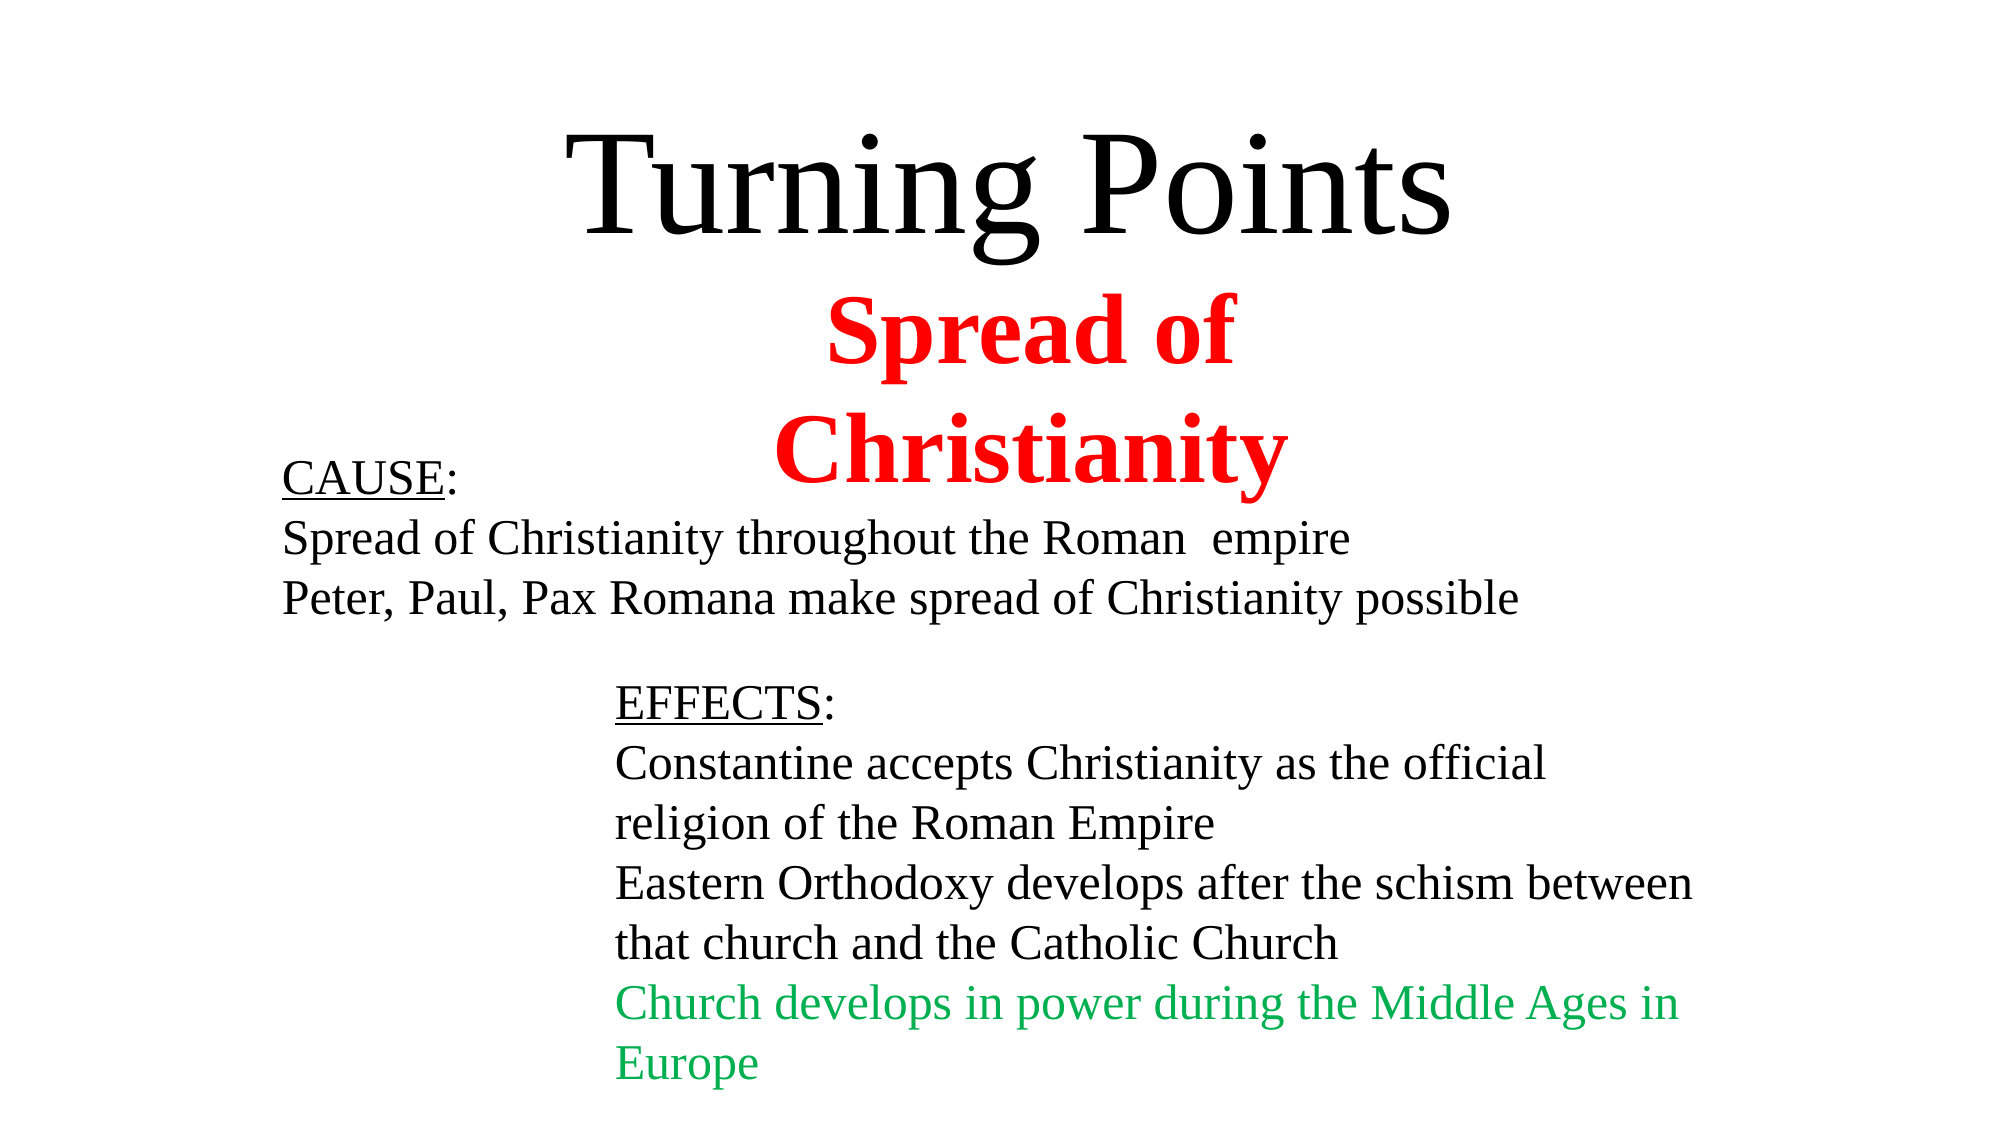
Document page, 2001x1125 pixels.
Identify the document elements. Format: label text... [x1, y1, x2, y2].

text_box EFFECTS: Constantine accepts Christianity as the official religion of the Roman Empire Eastern Orthodoxy develops after the schism between that church and the Catholic Church Church develops in power during the Middle Ages in Europe [599, 662, 1713, 1098]
text_box CAUSE: Spread of Christianity throughout the Roman empire Peter, Paul, Pax Romana make spread of Christianity possible [267, 437, 1536, 693]
text_box Turning Points Spread of Christianity [549, 75, 1513, 437]
